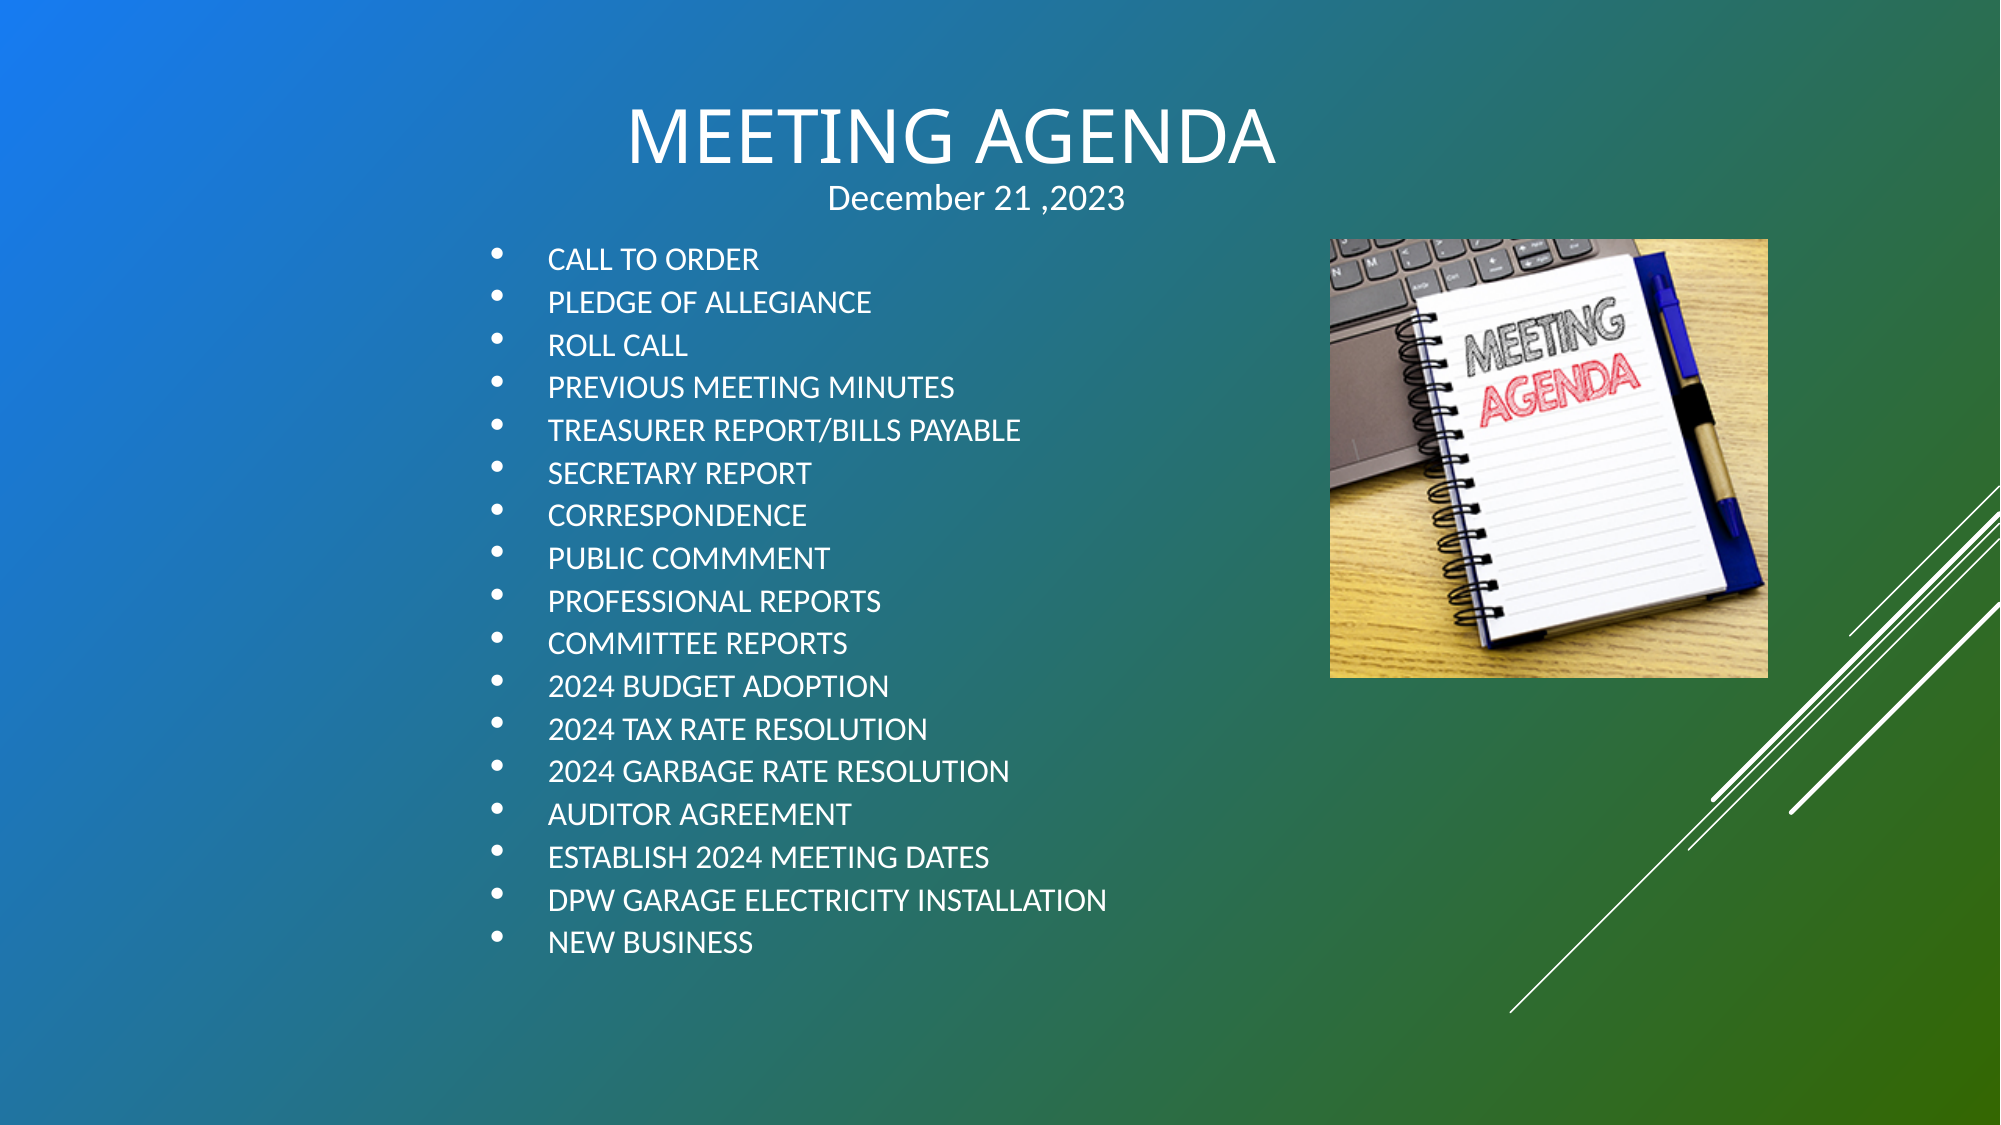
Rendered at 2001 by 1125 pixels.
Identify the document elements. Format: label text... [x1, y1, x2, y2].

title Meeting Agenda [251, 54, 1652, 212]
text_box December 21 ,2023 CALL TO ORDER PLEDGE OF ALLEGIANCE ROLL CALL PREVIOUS MEETING MINUTES TREASURER REPORT/BILLS PAYABLE SECRETARY REPORT CORRESPONDENCE PUBLIC COMMMENT PROFESSIONAL REPORTS COMMITTEE REPORTS 2024 BUDGET ADOPTION 2024 TAX RATE RESOLUTION 2024 GARBAGE RATE RESOLUTION AUDITOR AGREEMENT ESTABLISH 2024 MEETING DATES DPW GARAGE ELECTRICITY INSTALLATION NEW BUSINESS [476, 162, 1477, 1013]
picture [1329, 239, 1768, 678]
